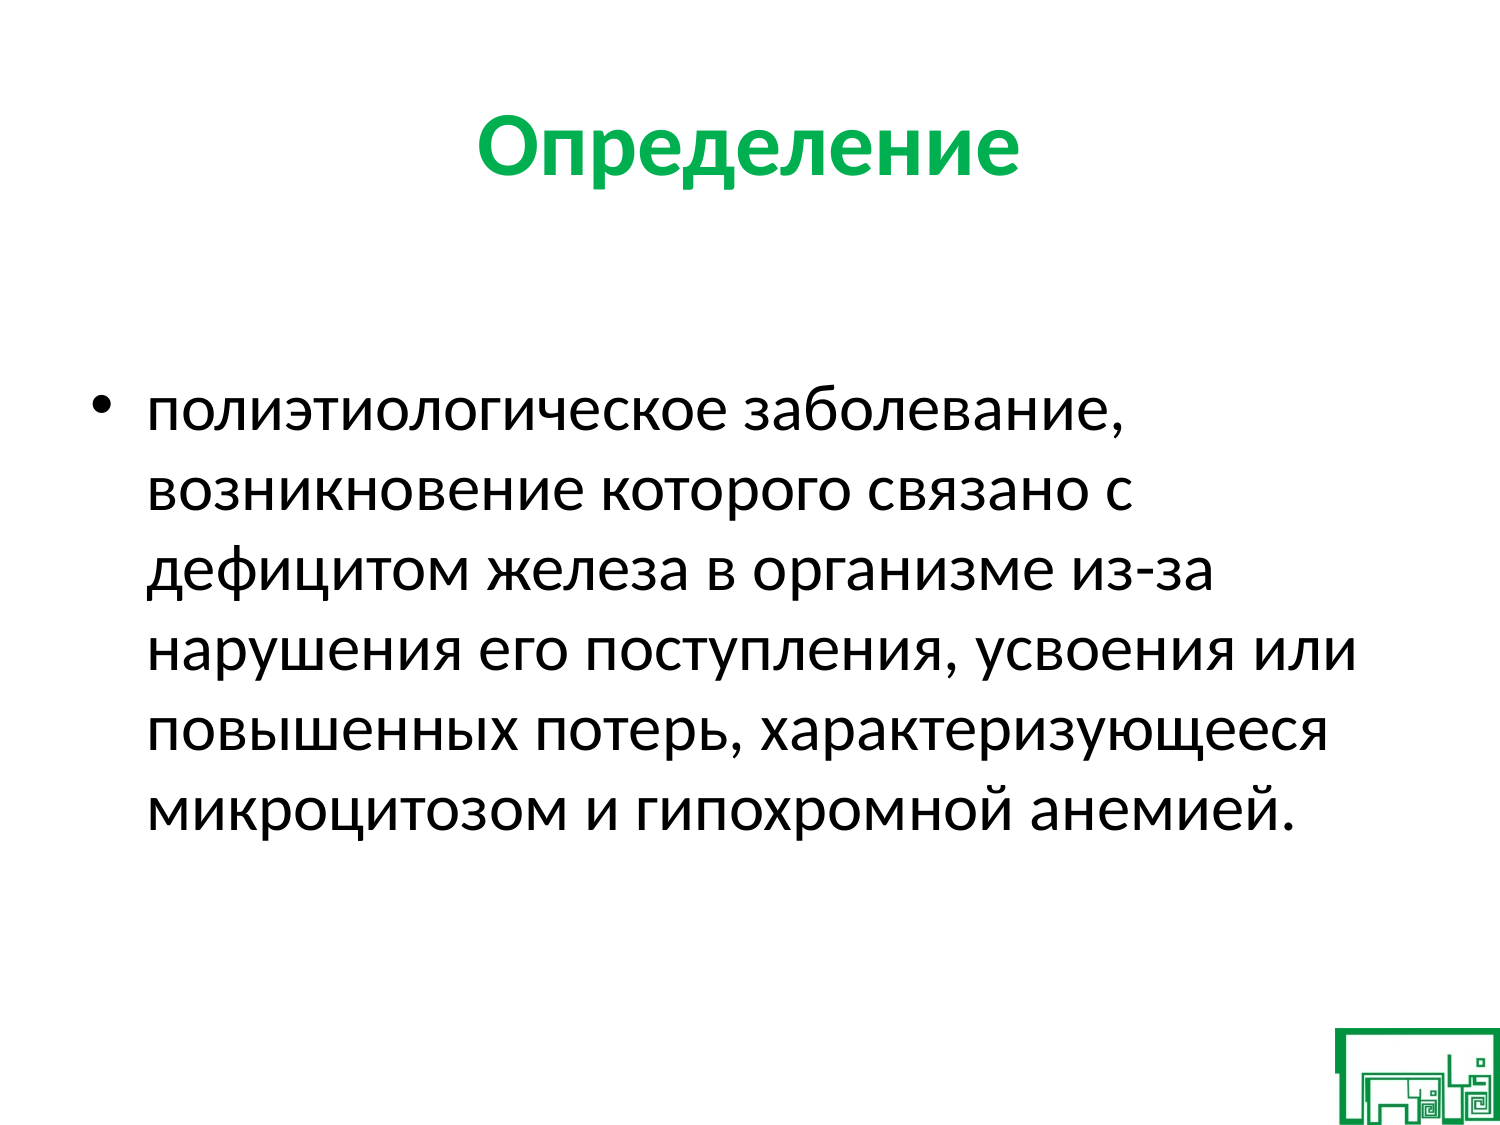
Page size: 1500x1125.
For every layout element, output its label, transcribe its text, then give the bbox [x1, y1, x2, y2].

list полиэтиологическое заболевание, возникновение которого связано с дефицитом железа в организме из-за нарушения его поступления, усвоения или повышенных потерь, характеризующееся микроцитозом и гипохромной анемией. [75, 262, 1425, 1005]
title Определение [75, 45, 1425, 233]
picture [1335, 1027, 1500, 1125]
